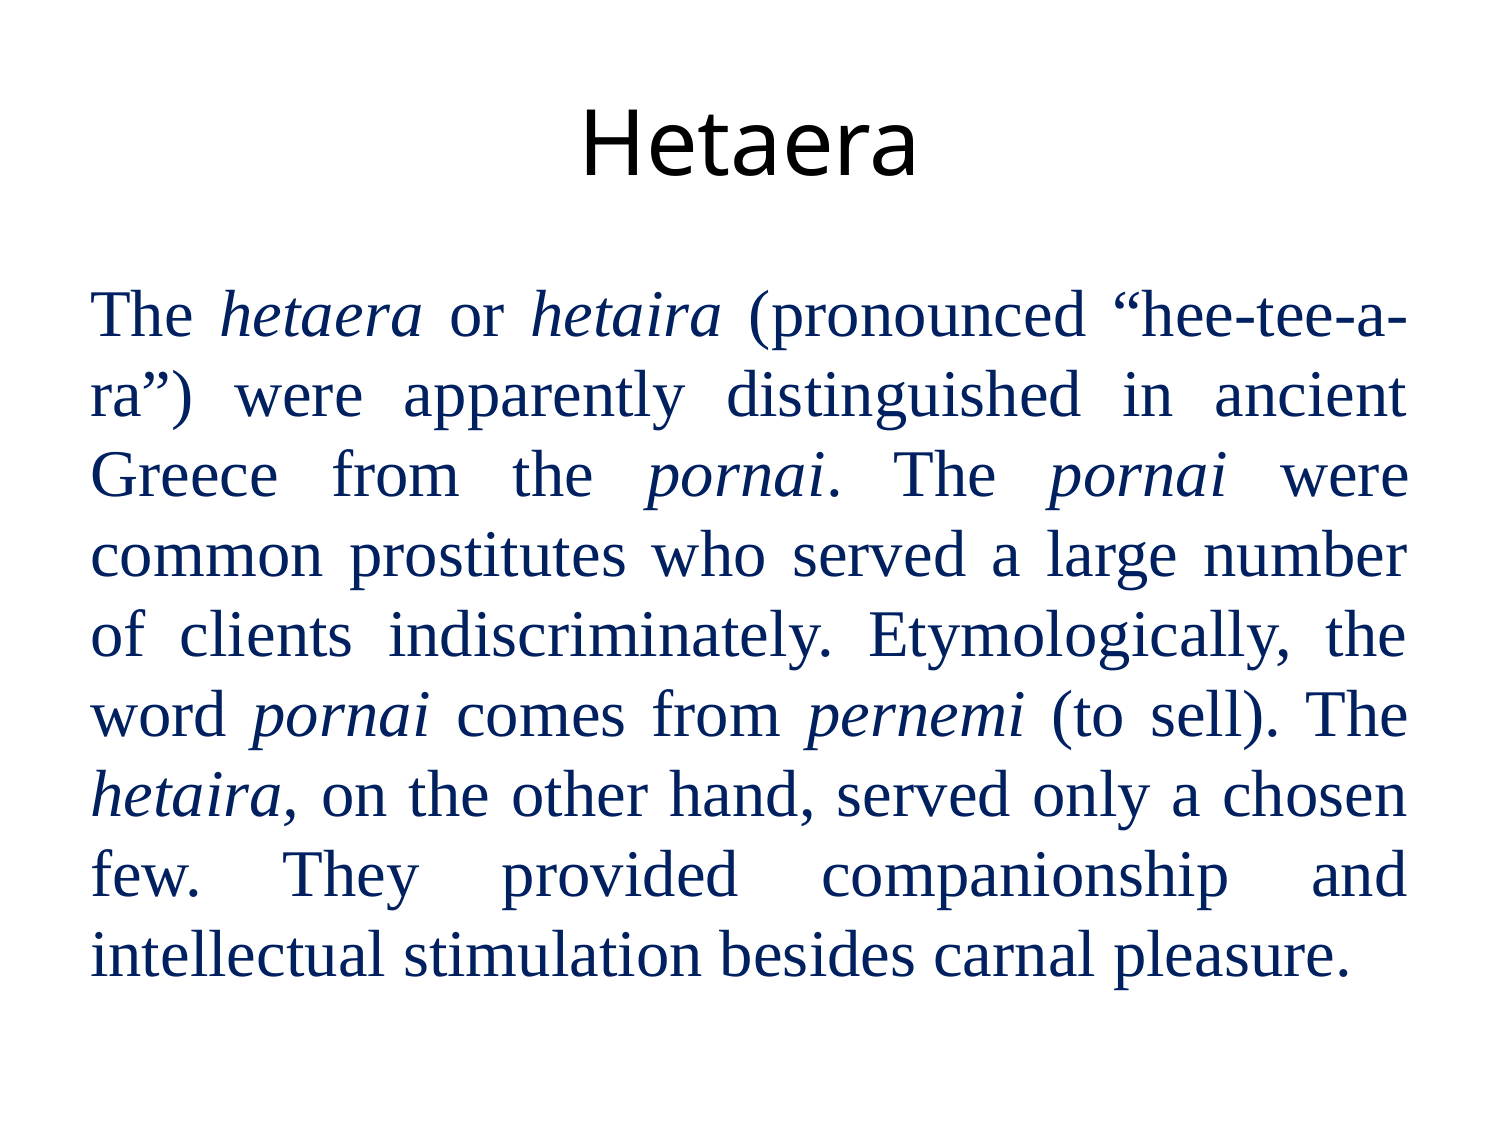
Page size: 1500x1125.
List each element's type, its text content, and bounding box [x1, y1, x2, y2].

list The hetaera or hetaira (pronounced “hee-tee-a-ra”) were apparently distinguished in ancient Greece from the pornai. The pornai were common prostitutes who served a large number of clients indiscriminately. Etymologically, the word pornai comes from pernemi (to sell). The hetaira, on the other hand, served only a chosen few. They provided companionship and intellectual stimulation besides carnal pleasure. [75, 262, 1425, 1005]
title Hetaera [75, 45, 1425, 233]
